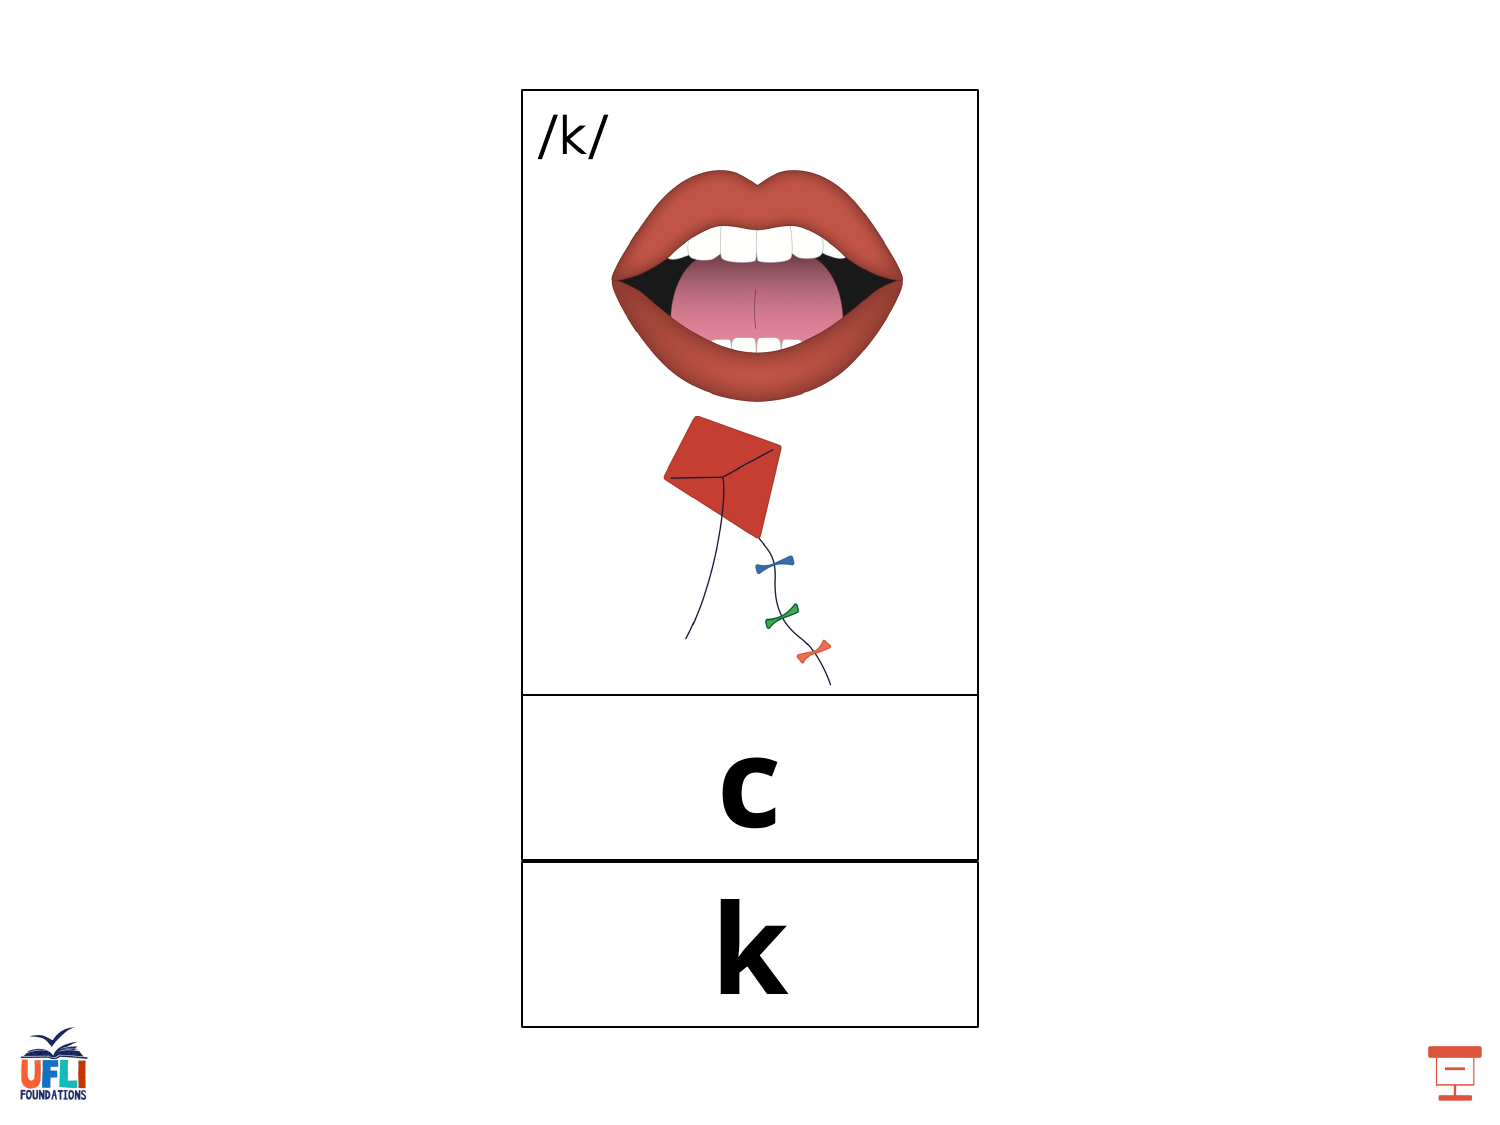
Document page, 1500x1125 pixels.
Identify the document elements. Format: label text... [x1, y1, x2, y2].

picture [1427, 1043, 1484, 1104]
picture [522, 91, 978, 695]
text_box k [521, 861, 978, 1027]
text_box c [521, 695, 978, 861]
picture [16, 1027, 90, 1103]
